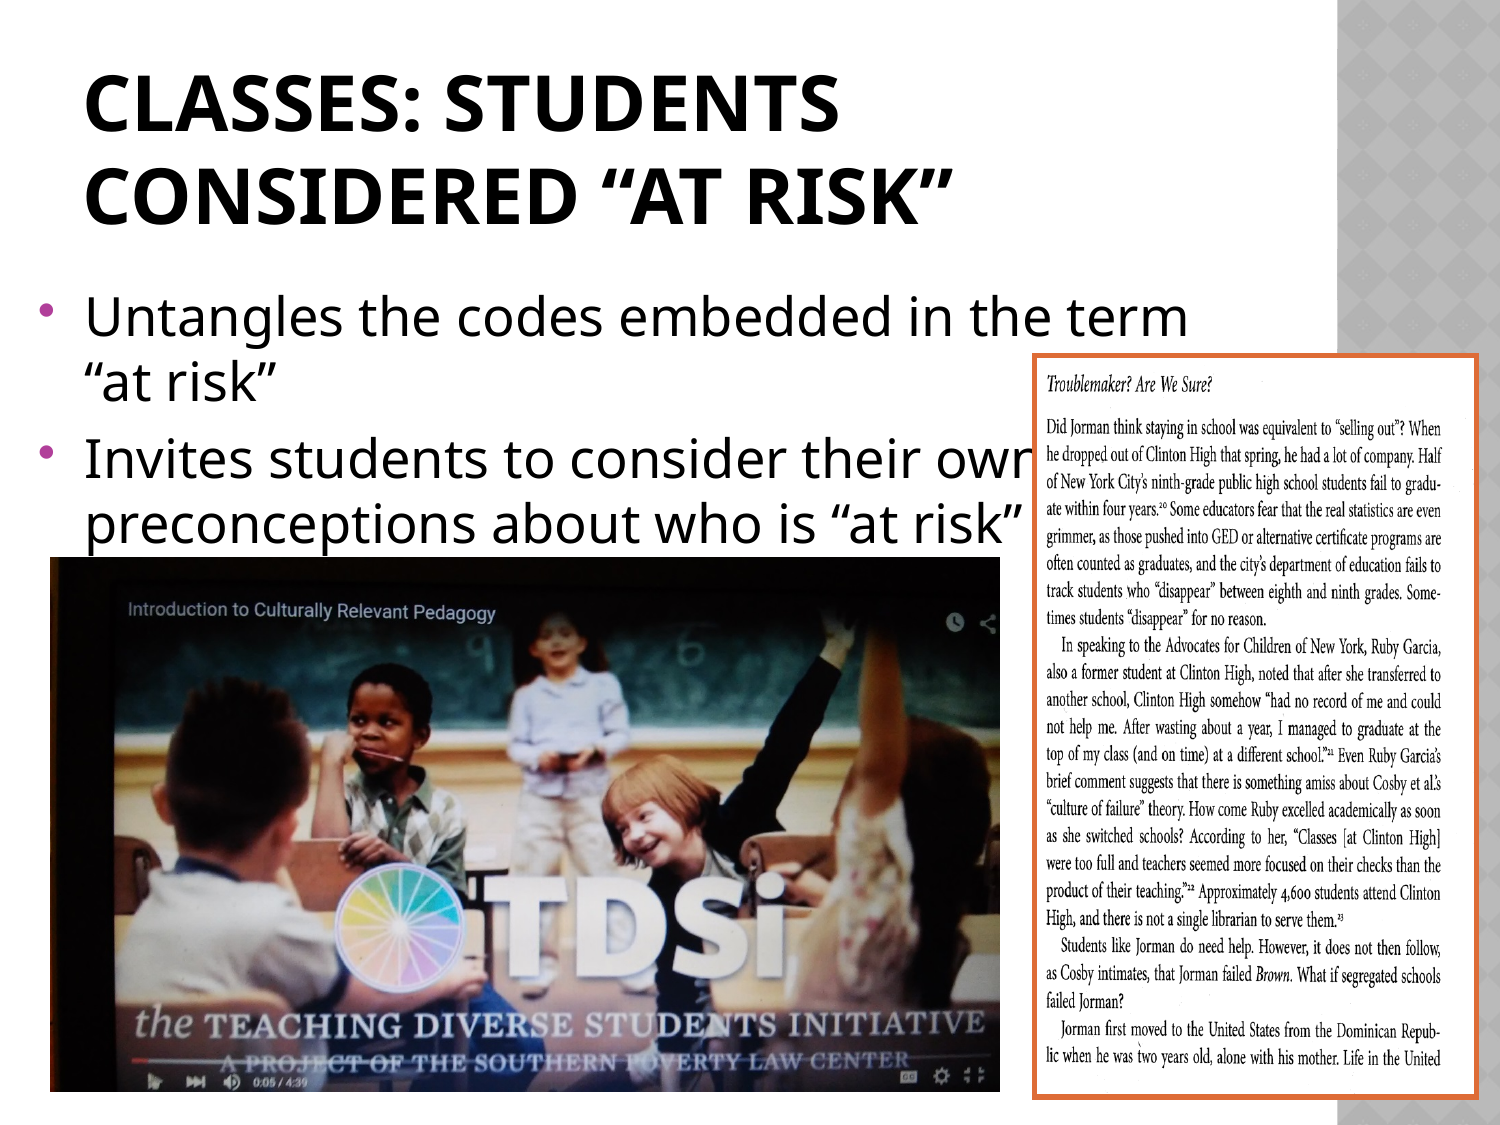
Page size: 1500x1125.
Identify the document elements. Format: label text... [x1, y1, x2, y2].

title Classes: Students Considered “At Risk” [75, 52, 1263, 240]
picture [49, 556, 1001, 1092]
picture [1036, 357, 1475, 1095]
list Untangles the codes embedded in the term “at risk” Invites students to consider their own preconceptions about who is “at risk” [24, 275, 1213, 1070]
